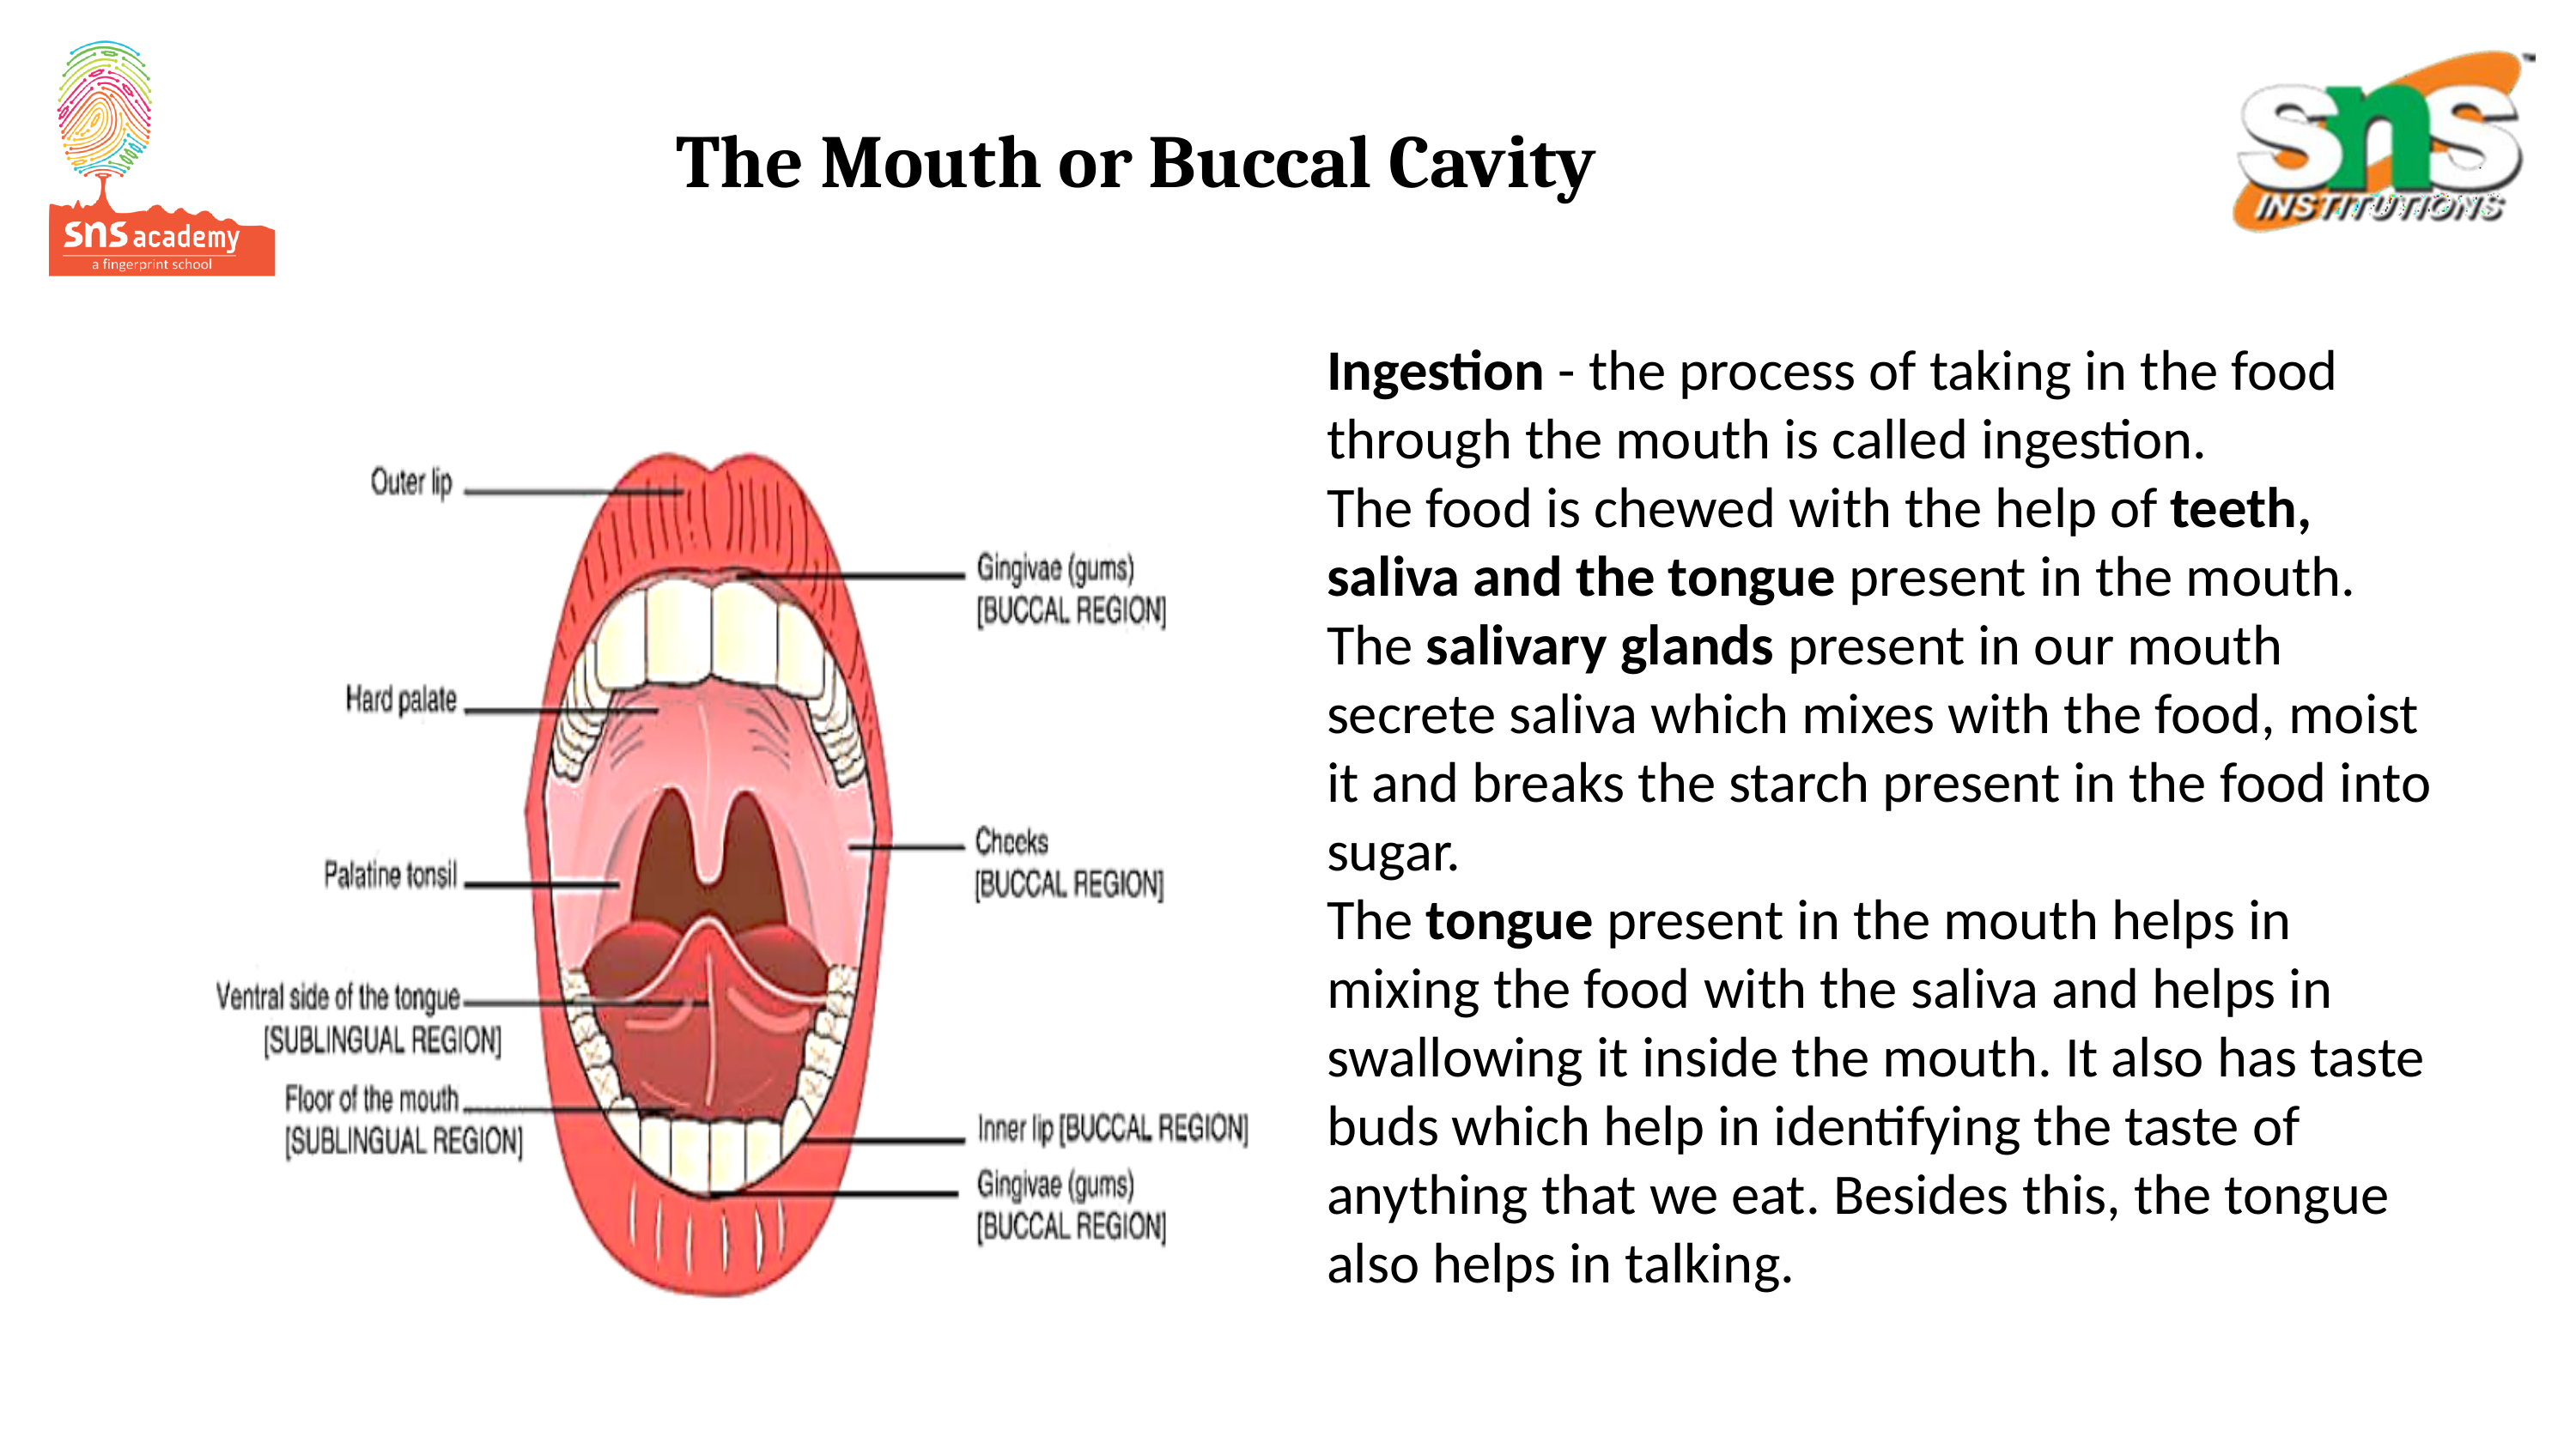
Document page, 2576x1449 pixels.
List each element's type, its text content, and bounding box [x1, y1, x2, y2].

picture [2232, 49, 2537, 233]
list Ingestion - the process of taking in the food through the mouth is called ingestion. The food is chewed with the help of teeth, saliva and the tongue present in the mouth. The salivary glands present in our mouth secrete saliva which mixes with the food, moist it and breaks the starch present in the food into sugar. The tongue present in the mouth helps in mixing the food with the saliva and helps in swallowing it inside the mouth. It also has taste buds which help in identifying the taste of anything that we eat. Besides this, the tongue also helps in talking. [1327, 333, 2447, 1343]
picture [48, 40, 276, 276]
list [214, 434, 1256, 1304]
title The Mouth or Buccal Cavity [676, 112, 2008, 295]
